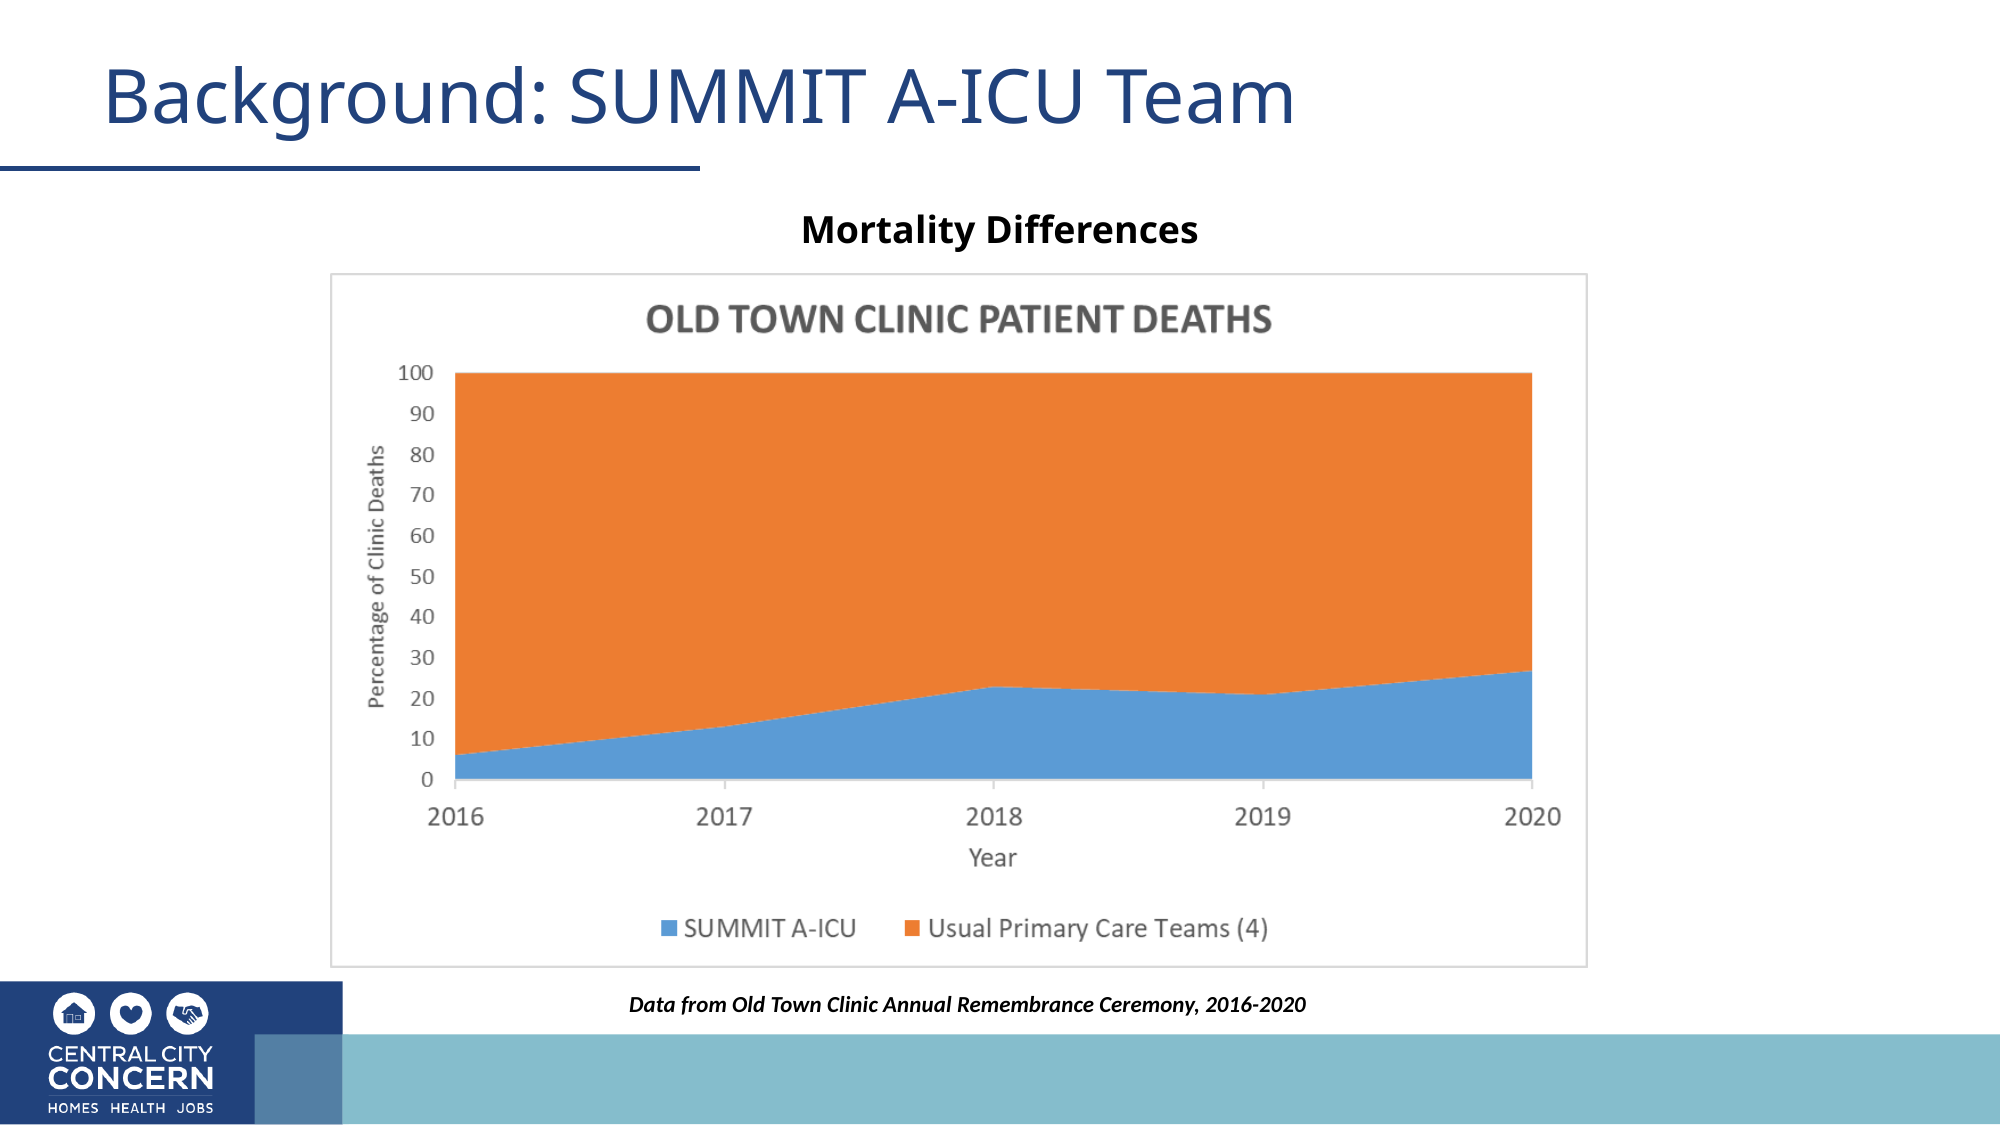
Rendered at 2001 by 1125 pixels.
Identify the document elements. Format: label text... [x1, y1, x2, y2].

picture [48, 992, 213, 1113]
title Background: SUMMIT A-ICU Team [87, 27, 1913, 148]
text_box Mortality Differences [681, 198, 1319, 259]
picture [329, 273, 1588, 968]
text_box Data from Old Town Clinic Annual Remembrance Ceremony, 2016-2020 [614, 982, 1386, 1025]
